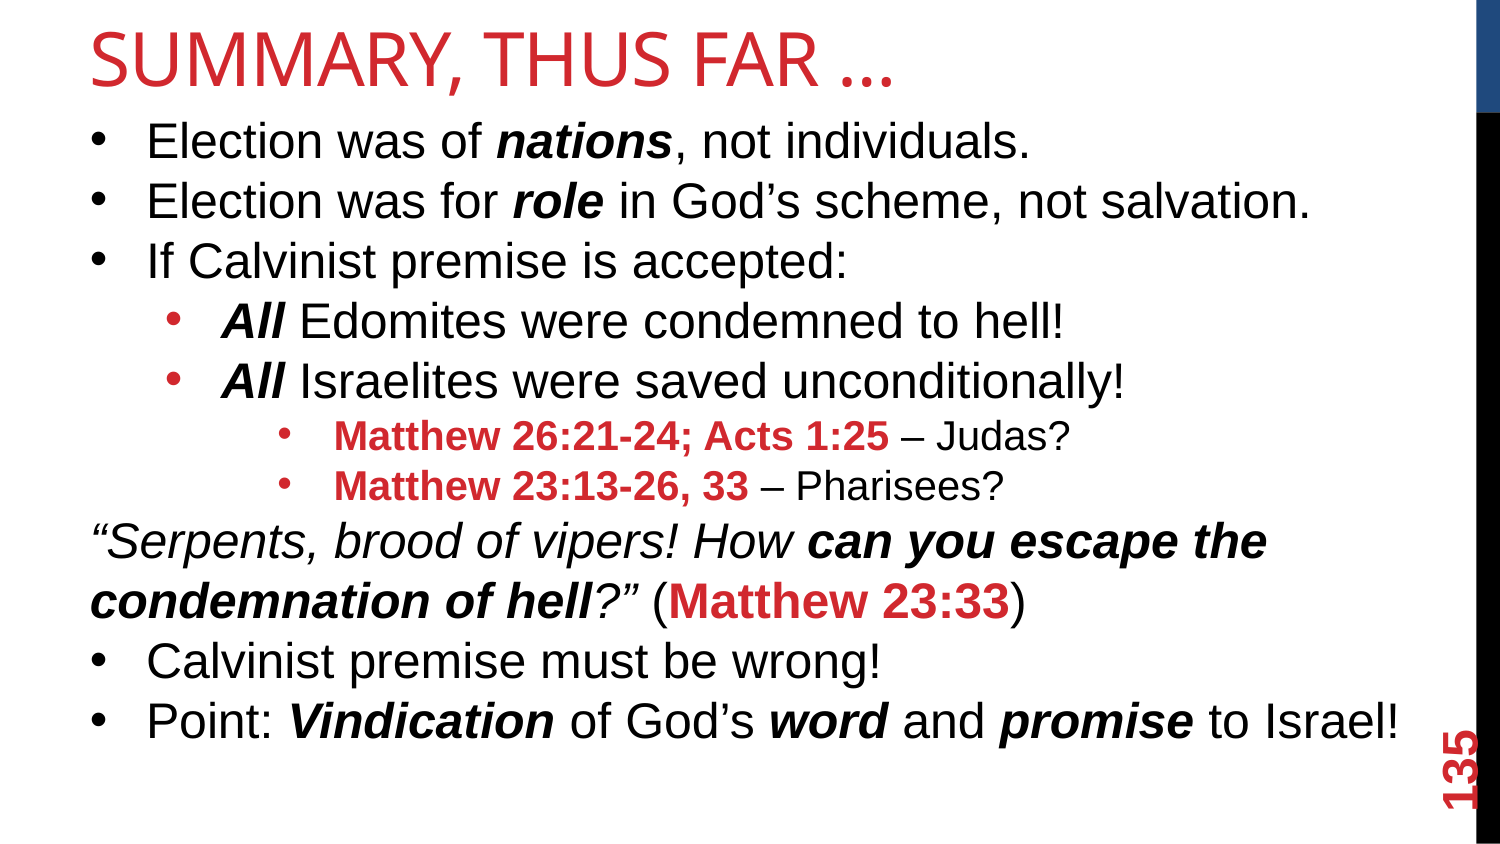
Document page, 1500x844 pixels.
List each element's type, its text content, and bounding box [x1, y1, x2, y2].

text_box <number> [1427, 665, 1488, 828]
text_box Election was of nations, not individuals. Election was for role in God’s scheme, not salvation. If Calvinist premise is accepted: All Edomites were condemned to hell! All Israelites were saved unconditionally! Matthew 26:21-24; Acts 1:25 – Judas? Matthew 23:13-26, 33 – Pharisees? “Serpents, brood of vipers! How can you escape the condemnation of hell?” (Matthew 23:33) Calvinist premise must be wrong! Point: Vindication of God’s word and promise to Israel! [75, 101, 1425, 810]
text_box Summary, Thus Far … [75, 11, 1425, 101]
